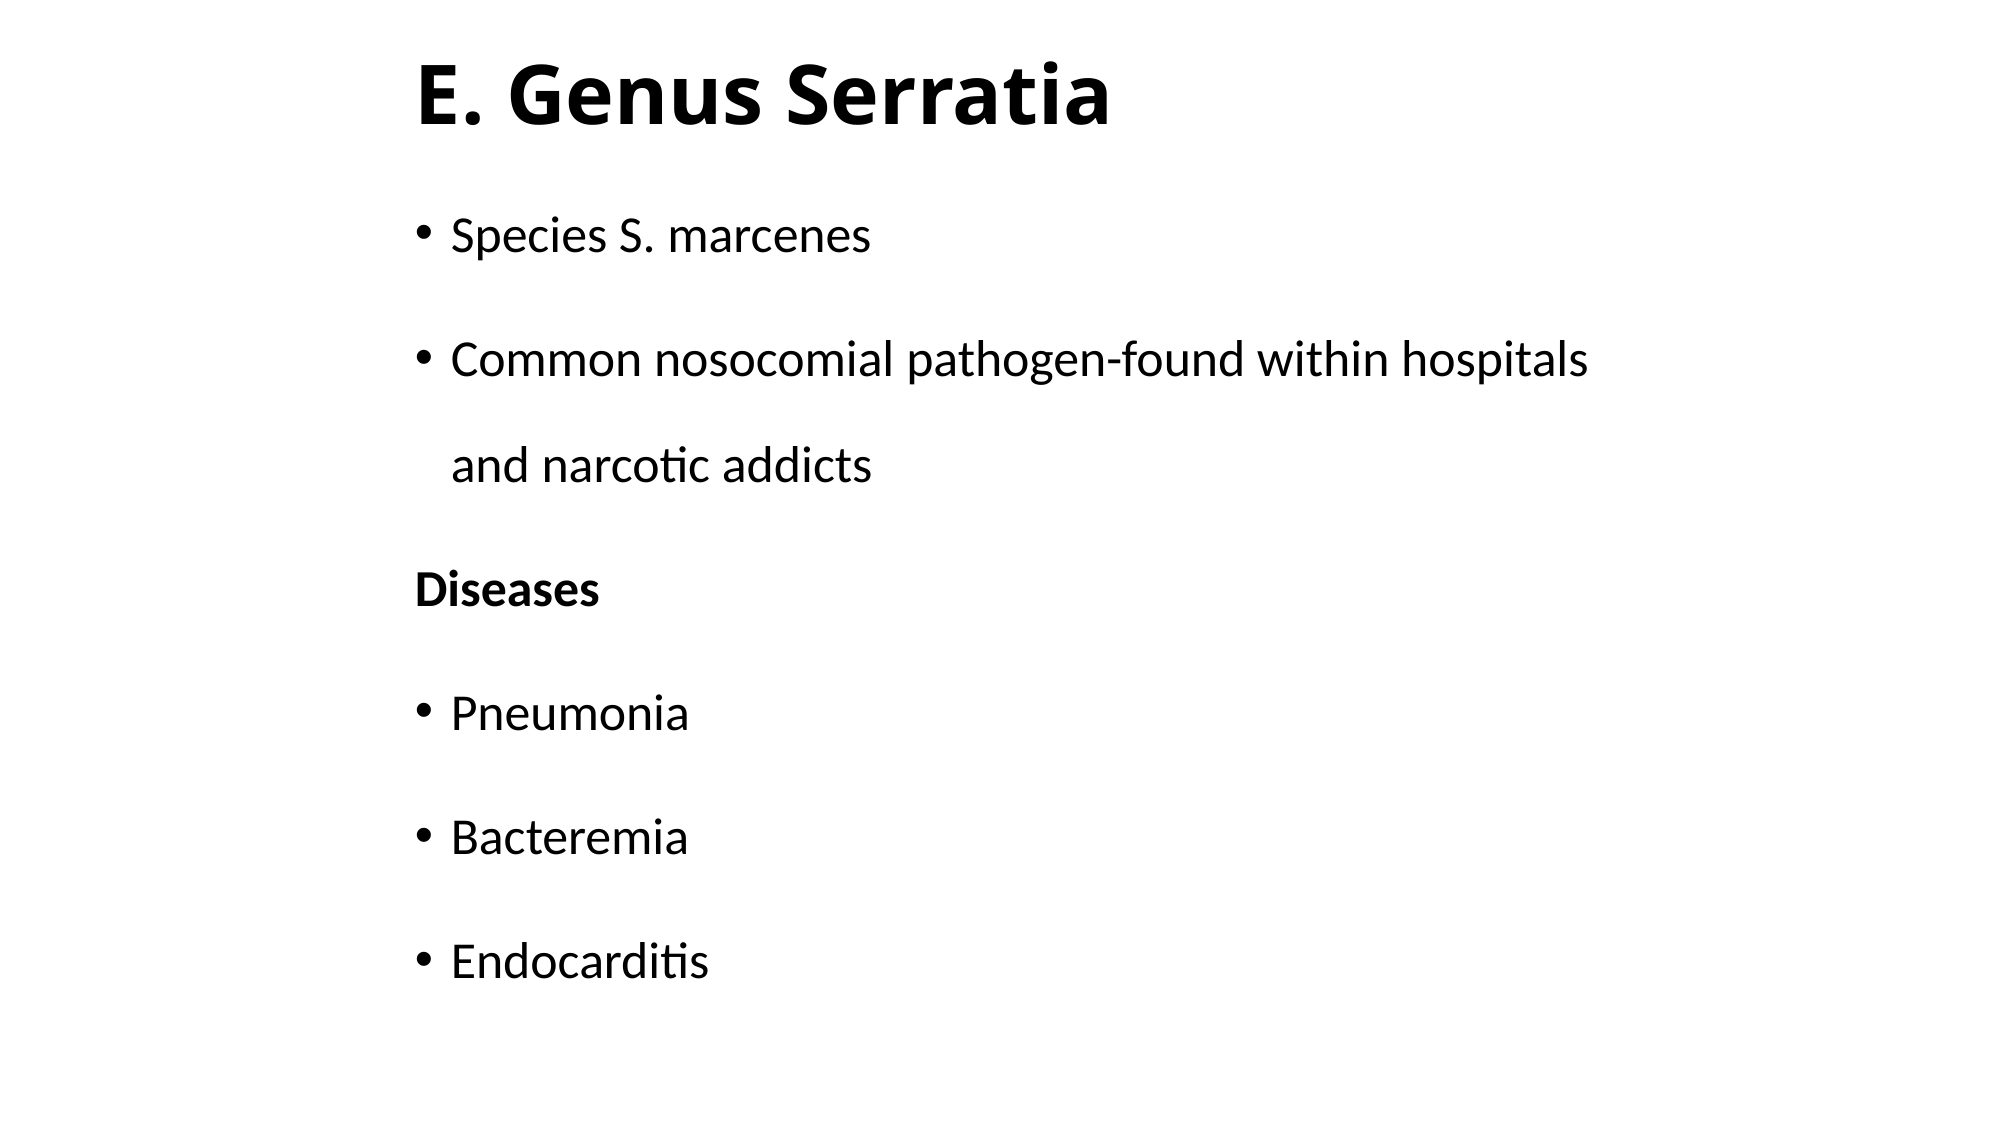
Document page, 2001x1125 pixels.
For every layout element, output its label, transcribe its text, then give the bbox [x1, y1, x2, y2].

title E. Genus Serratia [399, 45, 1675, 149]
list Species S. marcenes Common nosocomial pathogen-found within hospitals and narcotic addicts Diseases Pneumonia Bacteremia Endocarditis [399, 149, 1675, 1005]
